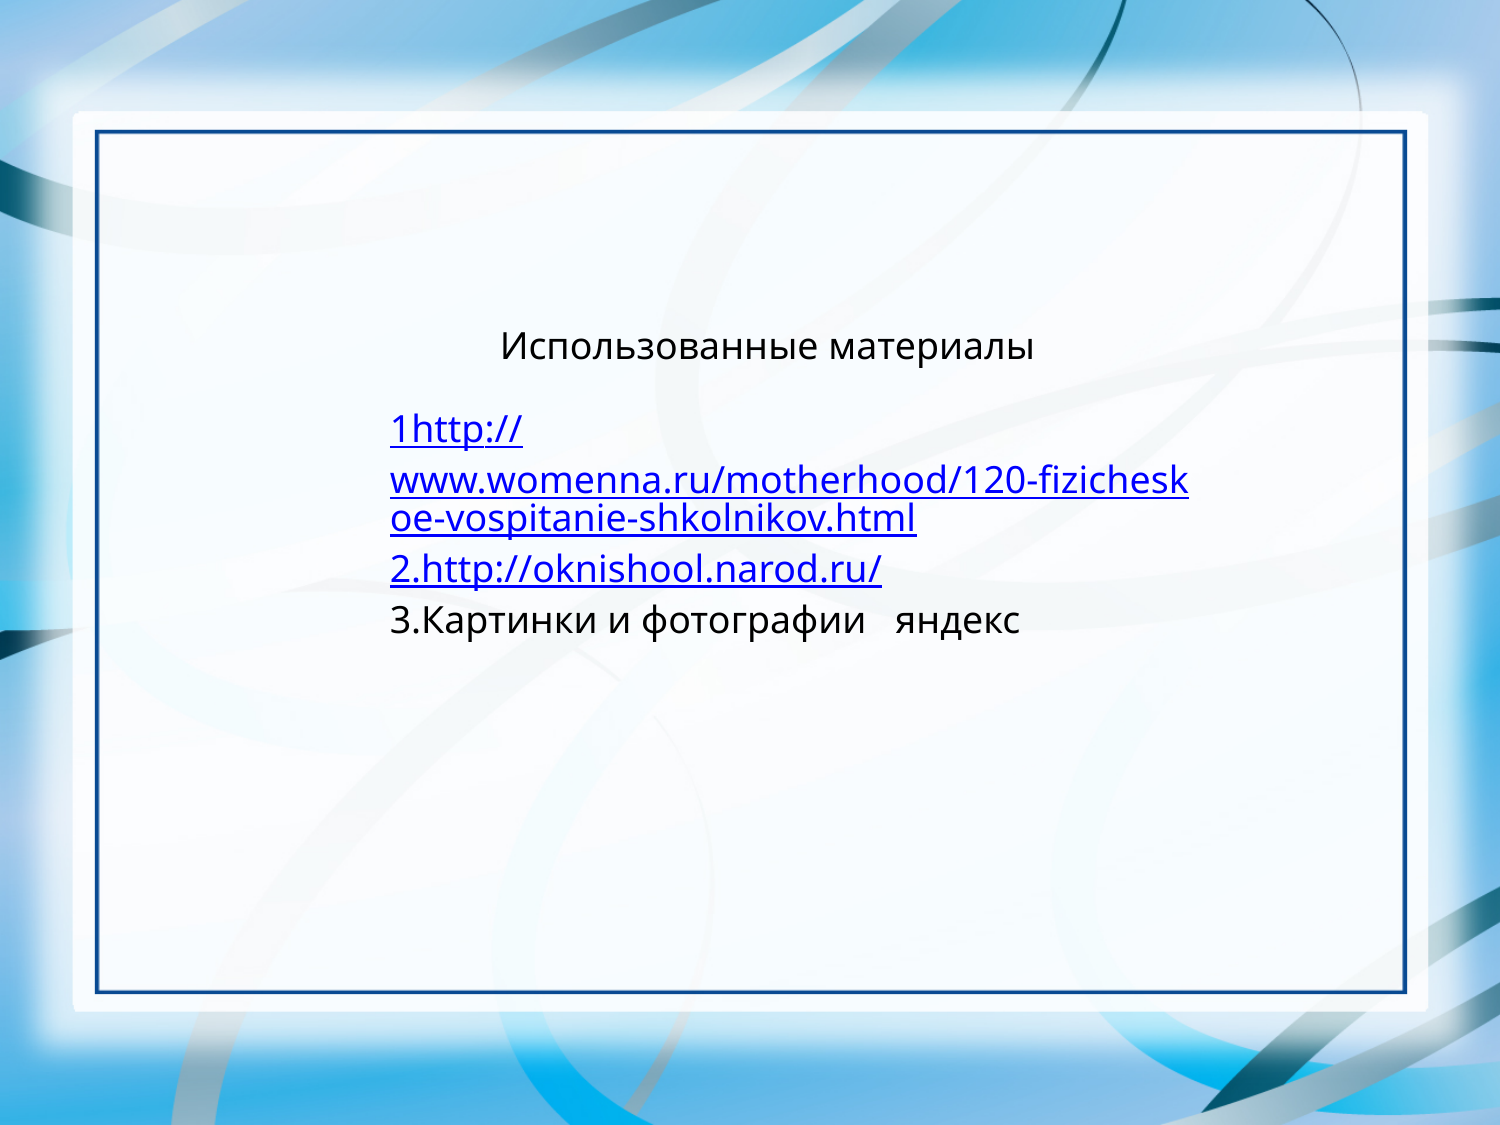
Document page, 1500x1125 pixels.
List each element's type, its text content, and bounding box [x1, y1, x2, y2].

text_box Использованные материалы [348, 314, 1187, 375]
text_box 1http://www.womenna.ru/motherhood/120-fizicheskoe-vospitanie-shkolnikov.html 2.http://oknishool.narod.ru/ 3.Картинки и фотографии яндекс [375, 397, 1211, 611]
picture [0, 0, 1500, 1125]
